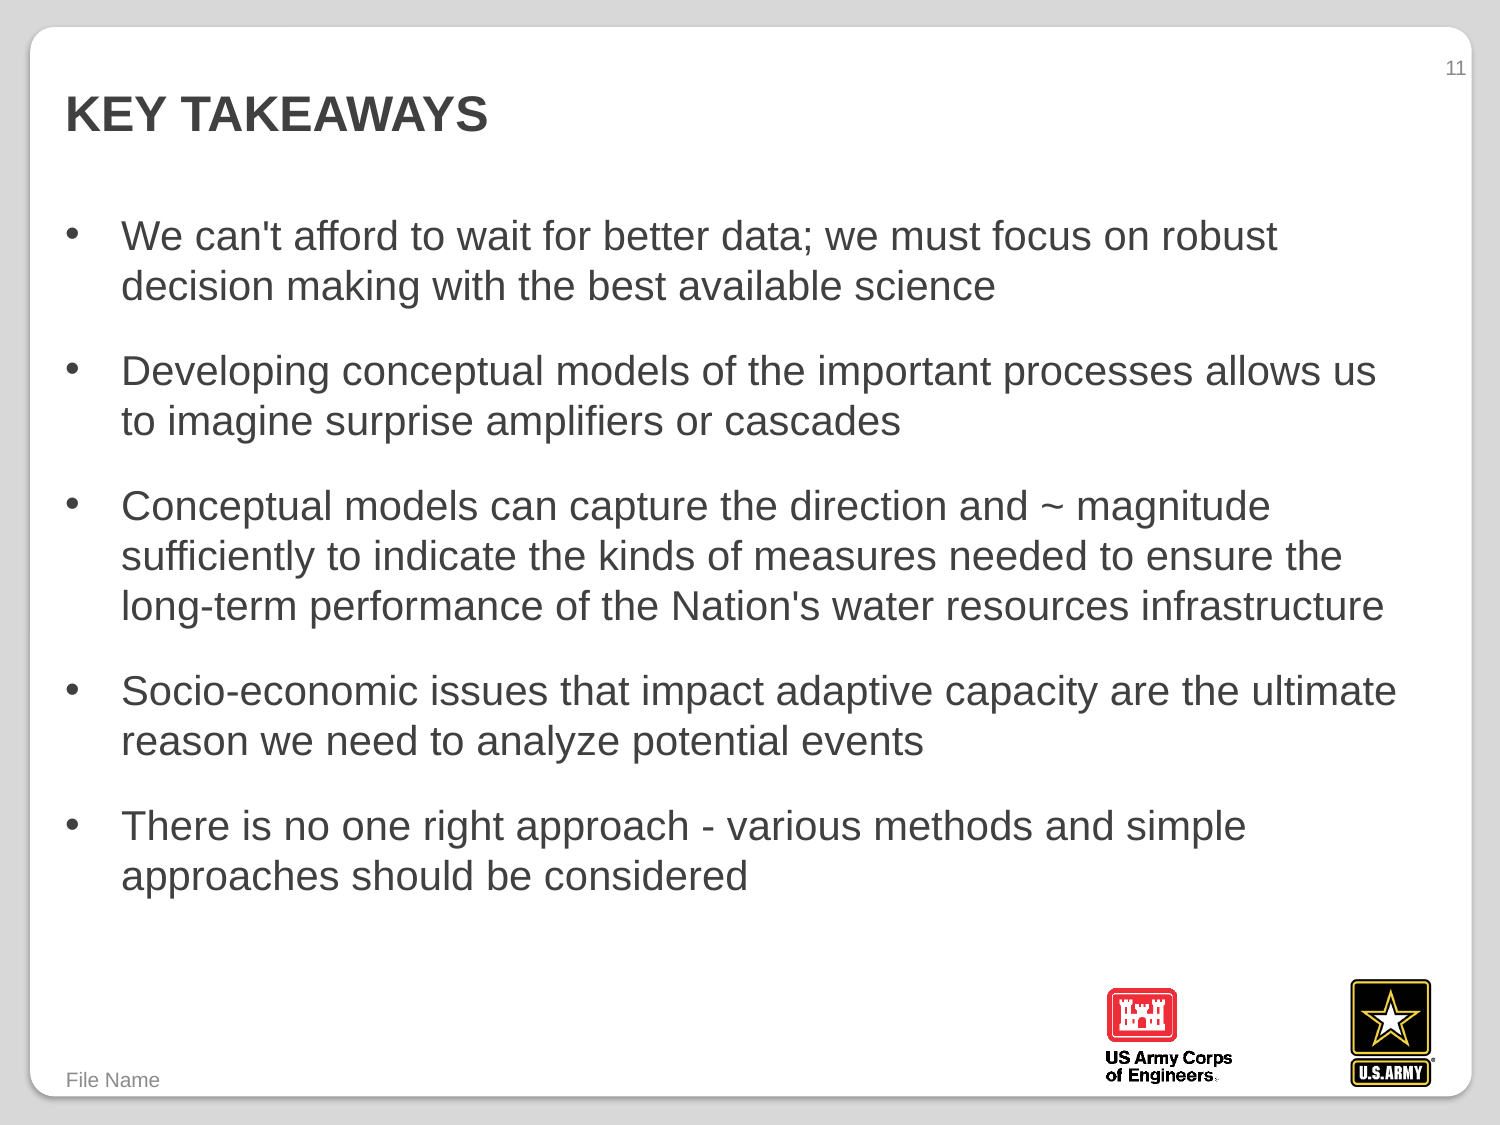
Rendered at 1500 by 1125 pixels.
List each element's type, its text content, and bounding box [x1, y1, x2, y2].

picture [1106, 988, 1232, 1084]
title Key Takeaways [49, 44, 1426, 178]
list We can't afford to wait for better data; we must focus on robust decision making with the best available science Developing conceptual models of the important processes allows us to imagine surprise amplifiers or cascades Conceptual models can capture the direction and ~ magnitude sufficiently to indicate the kinds of measures needed to ensure the long-term performance of the Nation's water resources infrastructure Socio-economic issues that impact adaptive capacity are the ultimate reason we need to analyze potential events There is no one right approach - various methods and simple approaches should be considered [49, 200, 1426, 976]
slide_number 11 [1362, 37, 1482, 98]
footer File Name [50, 1061, 527, 1098]
picture [1299, 953, 1482, 1113]
